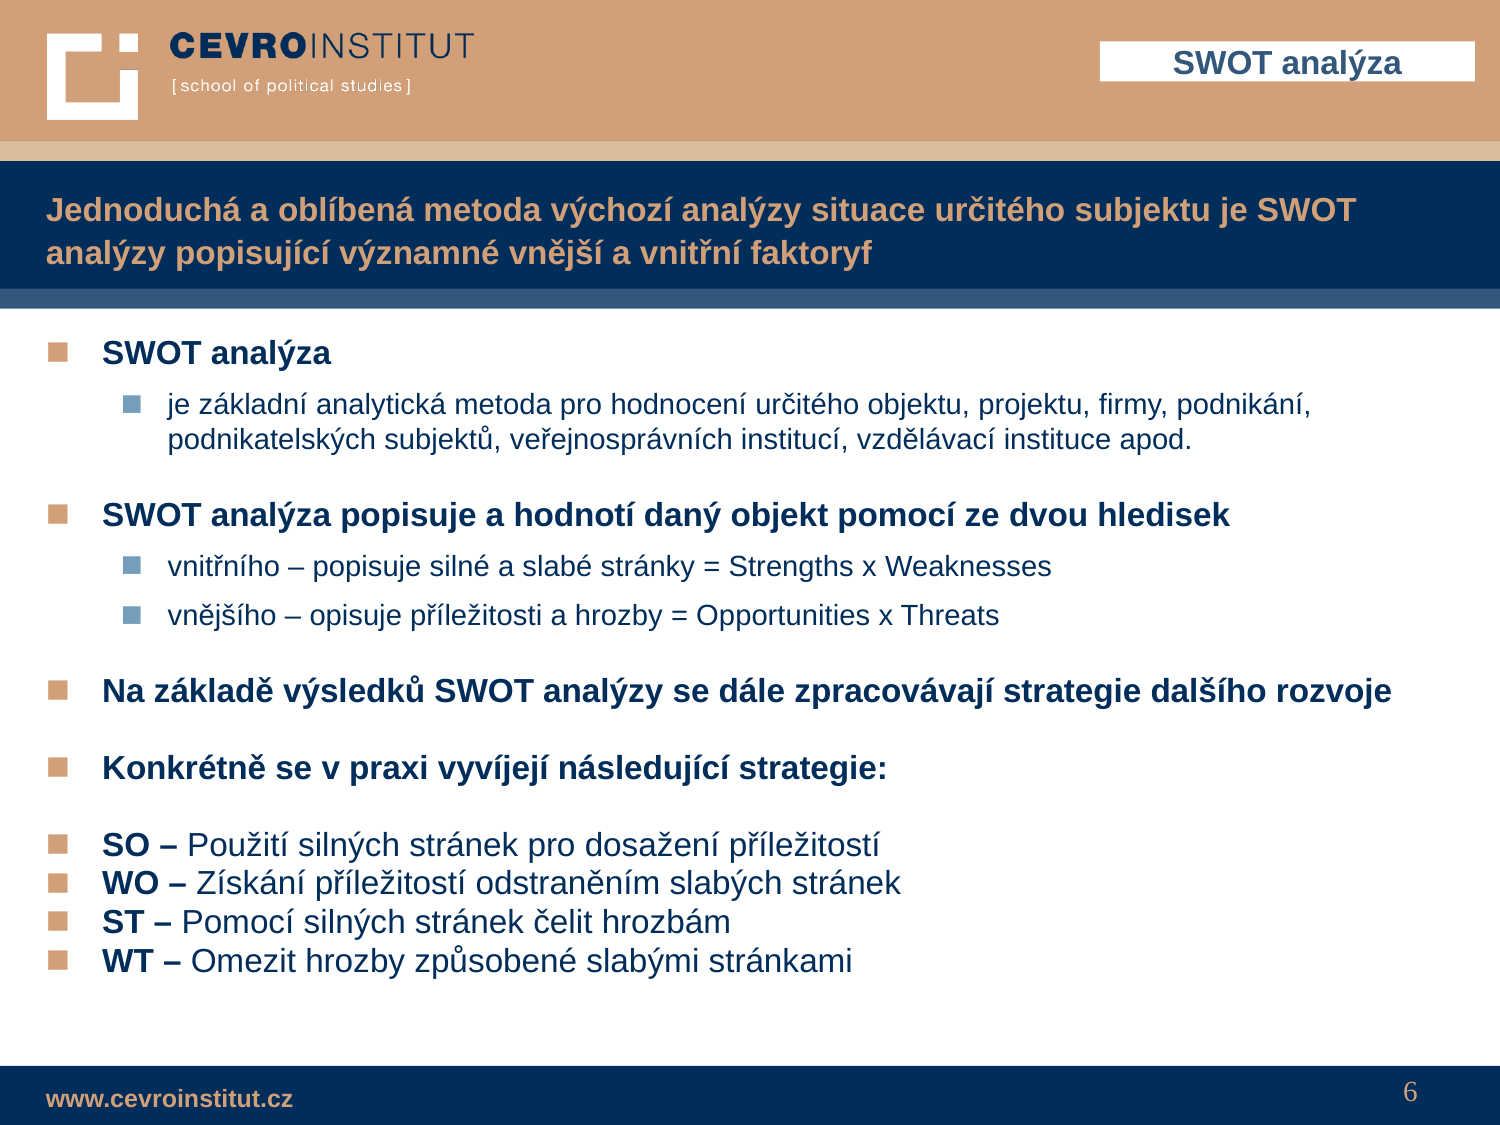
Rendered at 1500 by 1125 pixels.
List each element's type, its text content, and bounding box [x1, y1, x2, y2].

slide_number 6 [1082, 1064, 1434, 1124]
text_box SWOT analýza [1099, 41, 1475, 82]
list SWOT analýza je základní analytická metoda pro hodnocení určitého objektu, projektu, firmy, podnikání, podnikatelských subjektů, veřejnosprávních institucí, vzdělávací instituce apod. SWOT analýza popisuje a hodnotí daný objekt pomocí ze dvou hledisek vnitřního – popisuje silné a slabé stránky = Strengths x Weaknesses vnějšího – opisuje příležitosti a hrozby = Opportunities x Threats Na základě výsledků SWOT analýzy se dále zpracovávají strategie dalšího rozvoje Konkrétně se v praxi vyvíjejí následující strategie: SO – Použití silných stránek pro dosažení příležitostí WO – Získání příležitostí odstraněním slabých stránek ST – Pomocí silných stránek čelit hrozbám WT – Omezit hrozby způsobené slabými stránkami [45, 338, 1432, 1034]
picture [47, 32, 474, 120]
title Jednoduchá a oblíbená metoda výchozí analýzy situace určitého subjektu je SWOT analýzy popisující významné vnější a vnitřní faktoryf [45, 185, 1432, 272]
